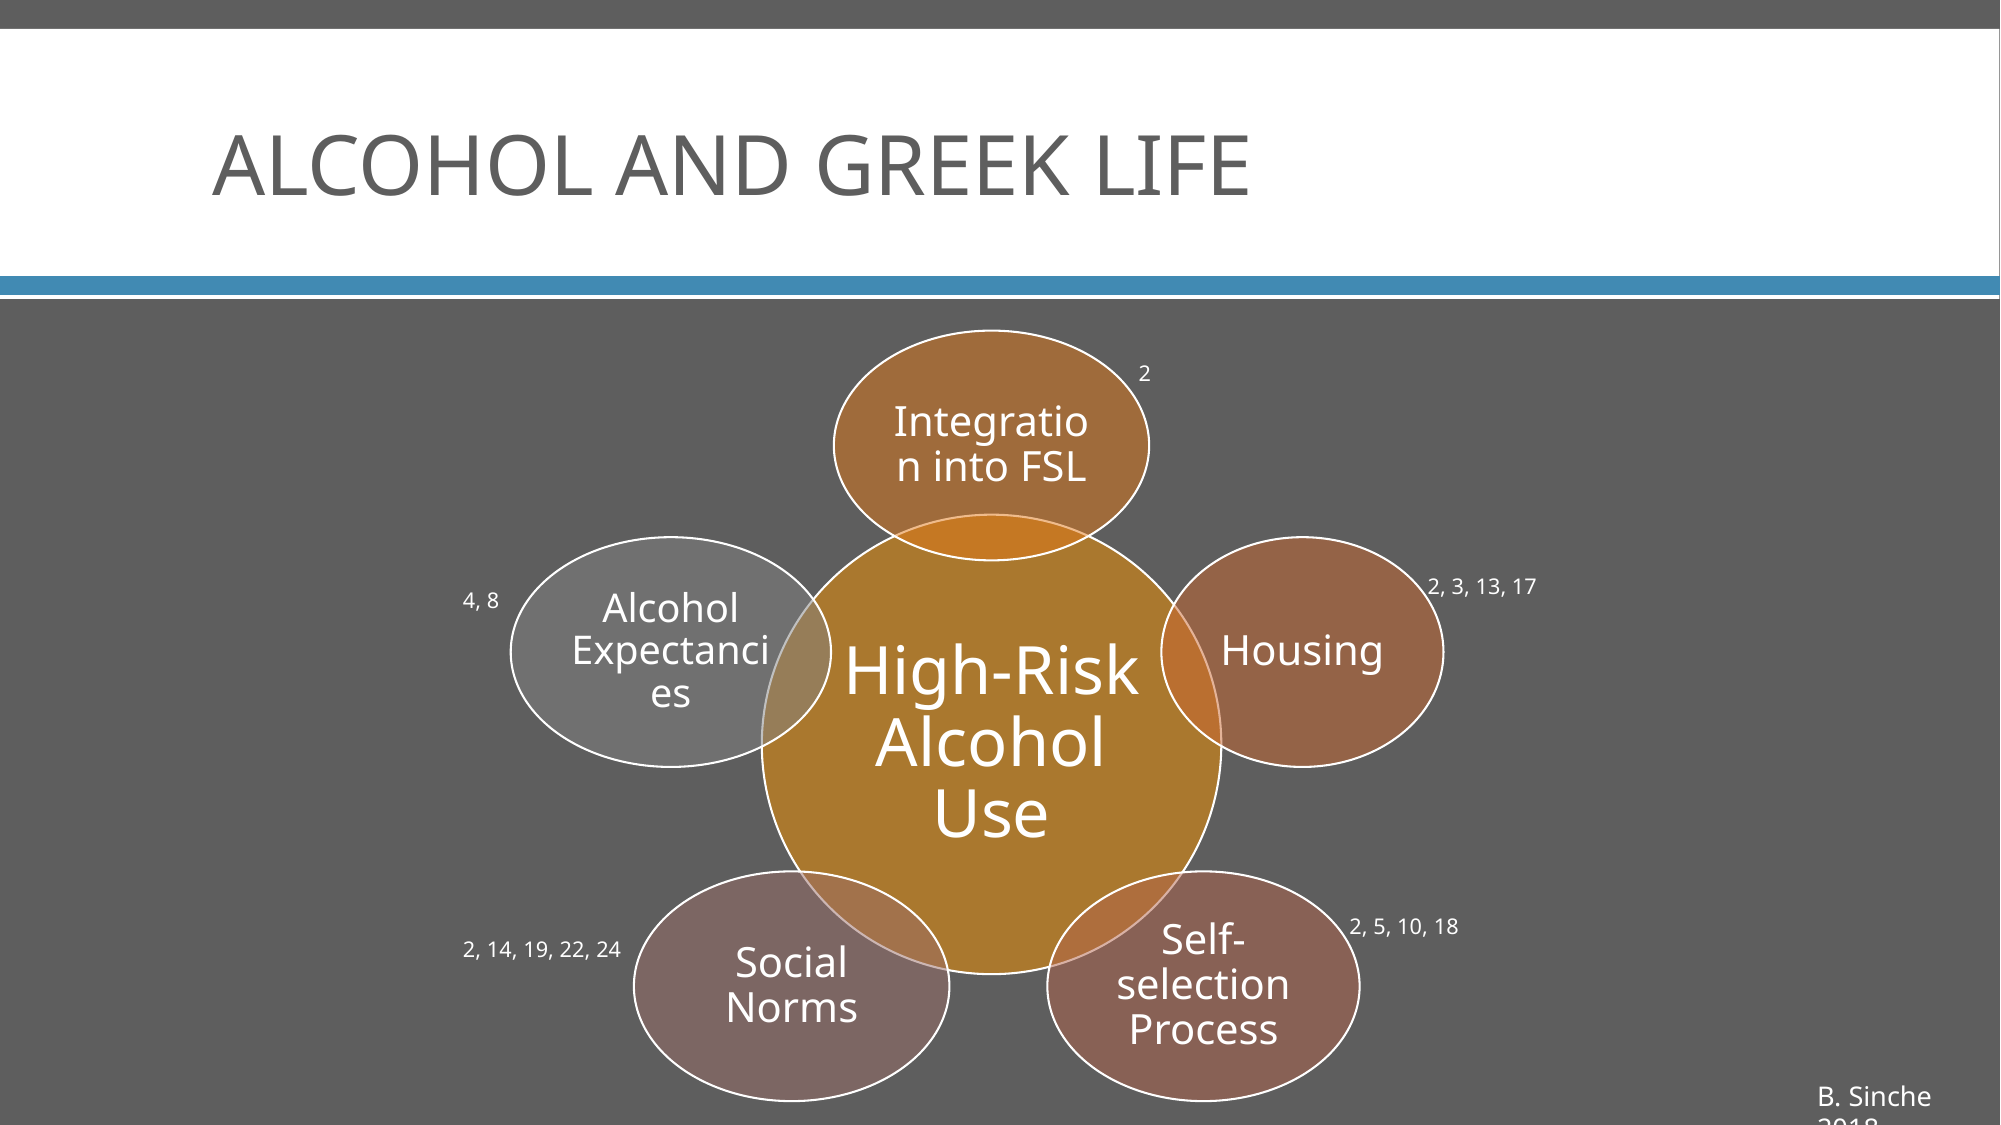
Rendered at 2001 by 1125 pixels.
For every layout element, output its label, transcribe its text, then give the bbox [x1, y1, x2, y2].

text_box [0, 276, 2000, 295]
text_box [323, 316, 1641, 1116]
title Alcohol and Greek Life [197, 46, 1803, 276]
text_box B. Sinche 2018 [1802, 1071, 2000, 1125]
